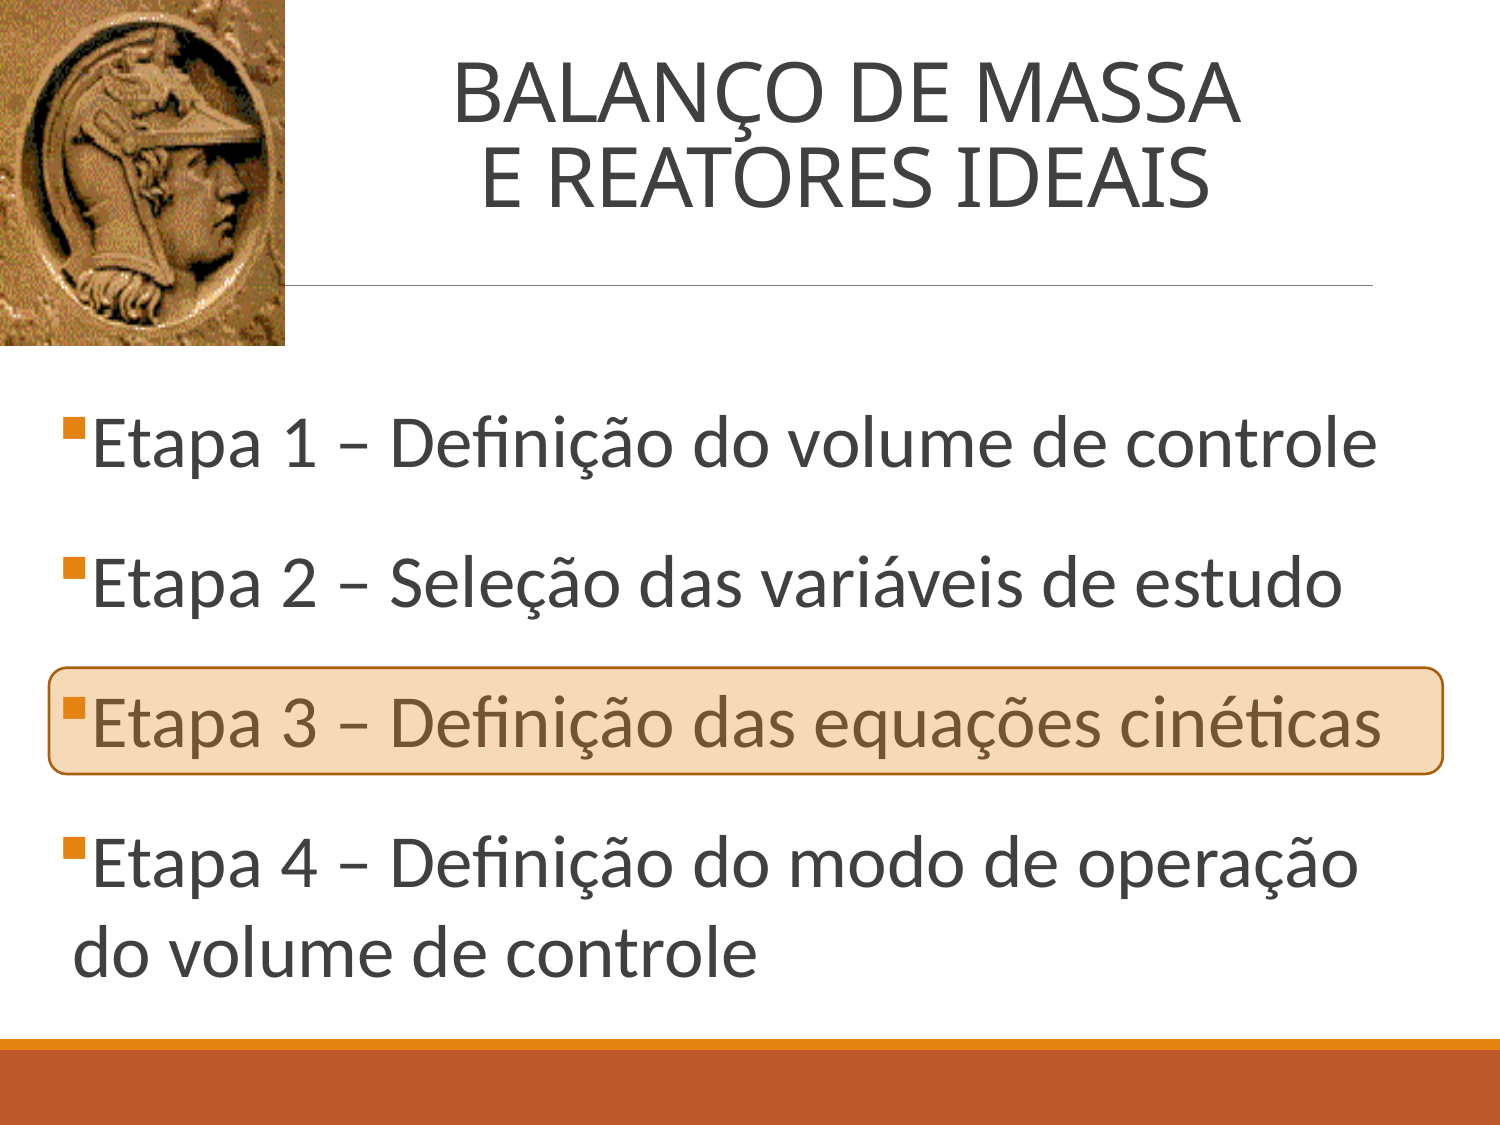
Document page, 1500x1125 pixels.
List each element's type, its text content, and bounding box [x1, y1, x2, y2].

picture [0, 0, 288, 351]
title BALANÇO DE MASSA E REATORES IDEAIS [297, 66, 1425, 232]
list Etapa 1 – Definição do volume de controle Etapa 2 – Seleção das variáveis de estudo Etapa 3 – Definição das equações cinéticas Etapa 4 – Definição do modo de operação do volume de controle [57, 385, 1451, 994]
text_box [47, 666, 1445, 776]
